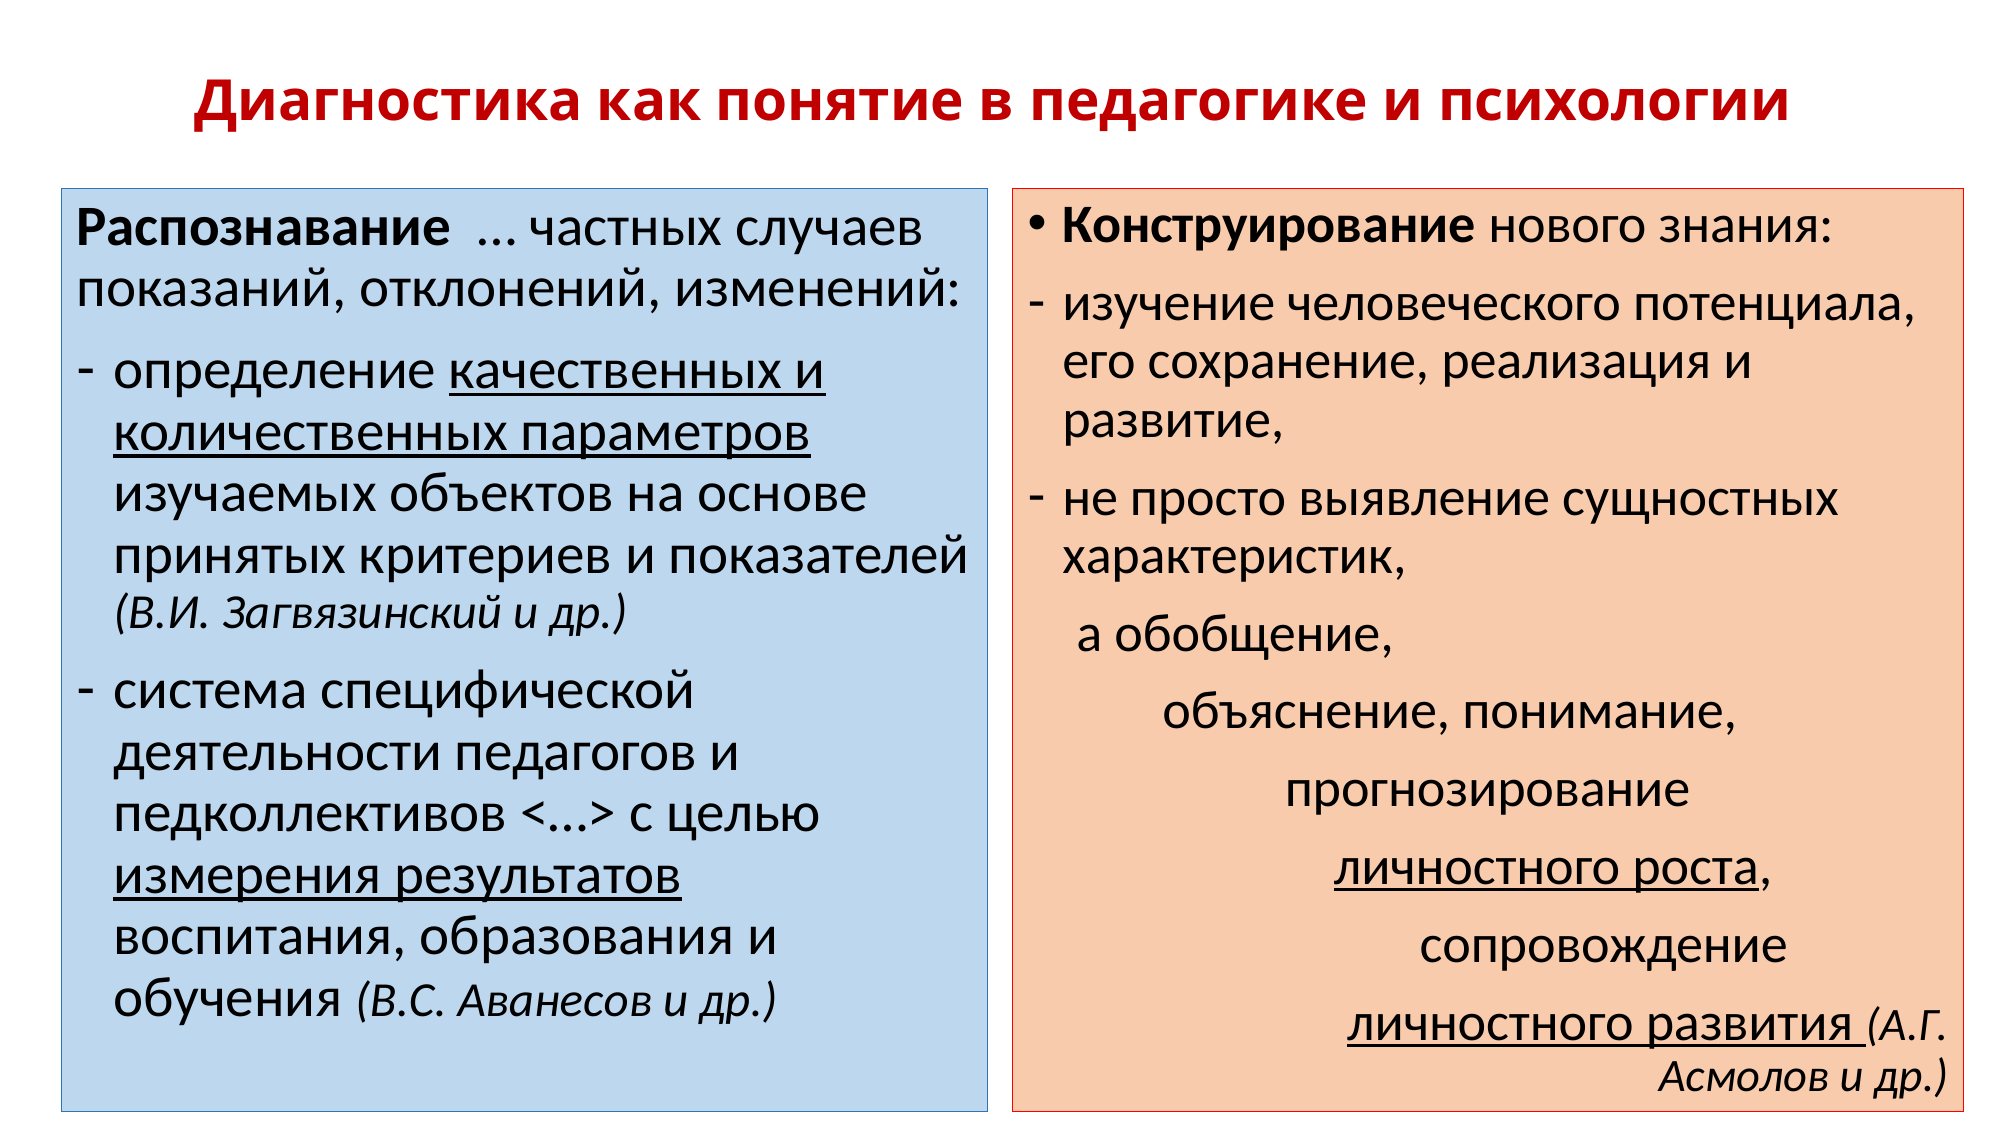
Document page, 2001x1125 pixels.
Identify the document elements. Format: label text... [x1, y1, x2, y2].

title Диагностика как понятие в педагогике и психологии [137, 44, 1863, 229]
list Конструирование нового знания: изучение человеческого потенциала, его сохранение, реализация и развитие, не просто выявление сущностных характеристик, а обобщение, объяснение, понимание, прогнозирование личностного роста, сопровождение личностного развития (А.Г. Асмолов и др.) [1012, 188, 1964, 1112]
list Распознавание … частных случаев показаний, отклонений, изменений: определение качественных и количественных параметров изучаемых объектов на основе принятых критериев и показателей (В.И. Загвязинский и др.) система специфической деятельности педагогов и педколлективов <…> с целью измерения результатов воспитания, образования и обучения (В.С. Аванесов и др.) [61, 188, 988, 1112]
